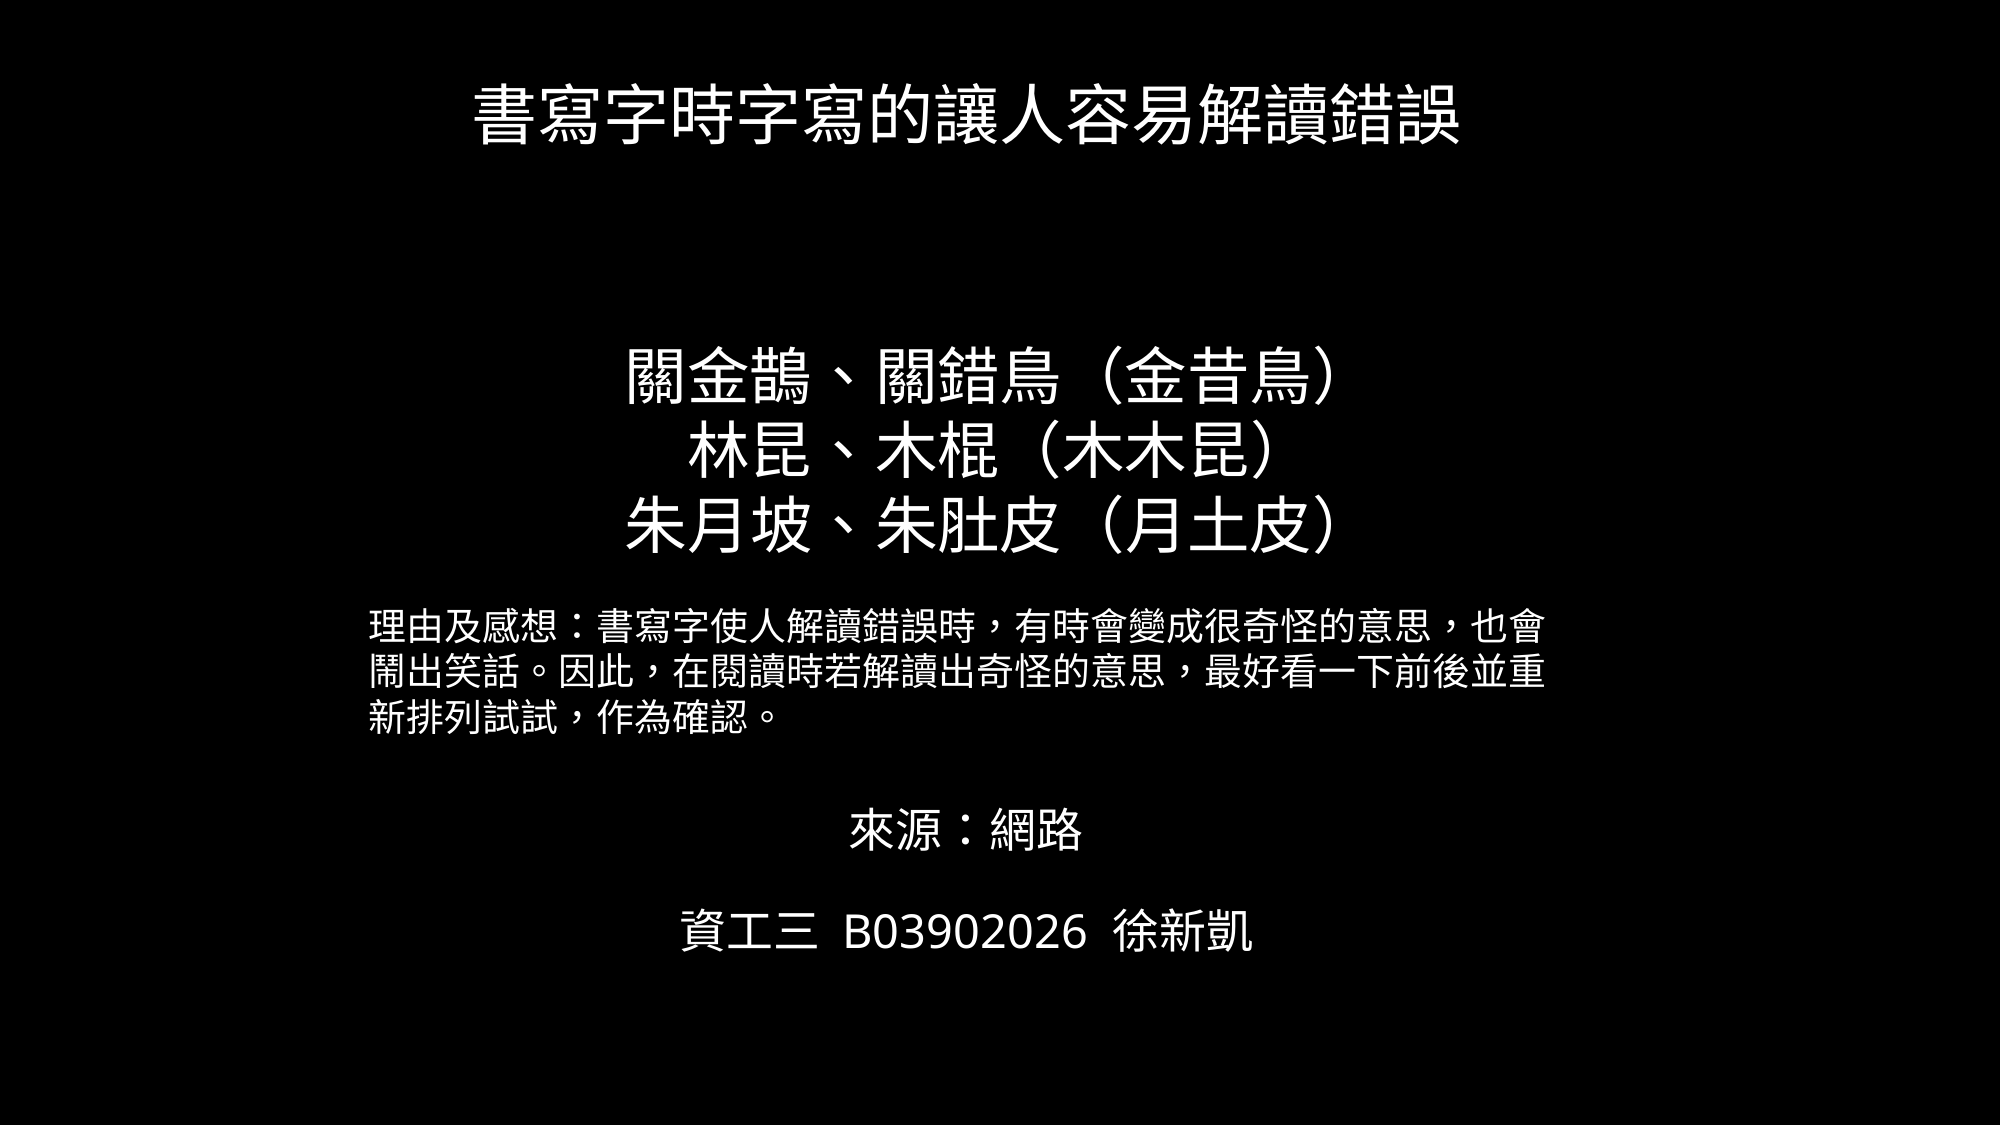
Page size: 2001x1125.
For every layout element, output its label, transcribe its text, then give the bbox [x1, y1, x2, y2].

text_box 理由及感想：書寫字使人解讀錯誤時，有時會變成很奇怪的意思，也會鬧出笑話。因此，在閱讀時若解讀出奇怪的意思，最好看一下前後並重新排列試試，作為確認。 [362, 596, 1591, 769]
text_box 來源：網路 [362, 795, 1570, 926]
title 關金鵲、關錯鳥（金昔鳥） 林昆、木棍（木木昆） 朱月坡、朱肚皮（月土皮） [194, 188, 1806, 571]
text_box 書寫字時字寫的讓人容易解讀錯誤 [362, 67, 1570, 199]
text_box 資工三 B03902026 徐新凱 [362, 926, 1570, 1027]
